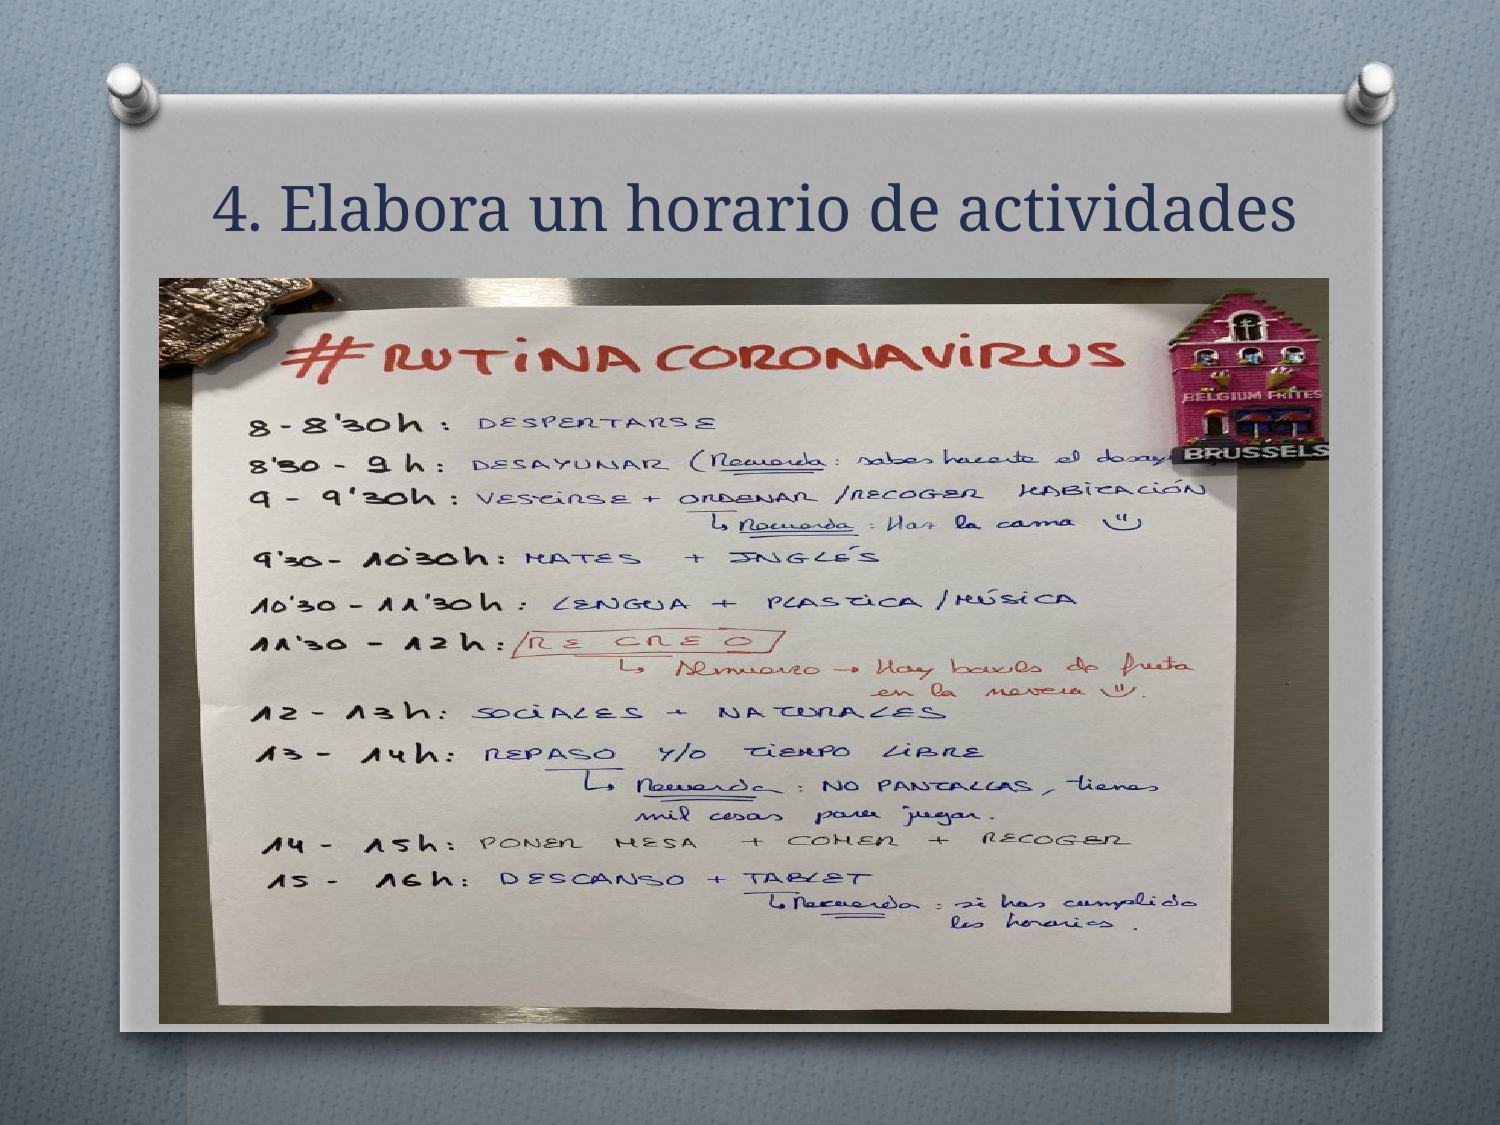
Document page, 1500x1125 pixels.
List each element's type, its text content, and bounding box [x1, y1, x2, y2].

picture [1317, 35, 1439, 151]
picture [75, 29, 198, 147]
title 4. Elabora un horario de actividades [147, 134, 1365, 279]
picture [159, 278, 1329, 1024]
